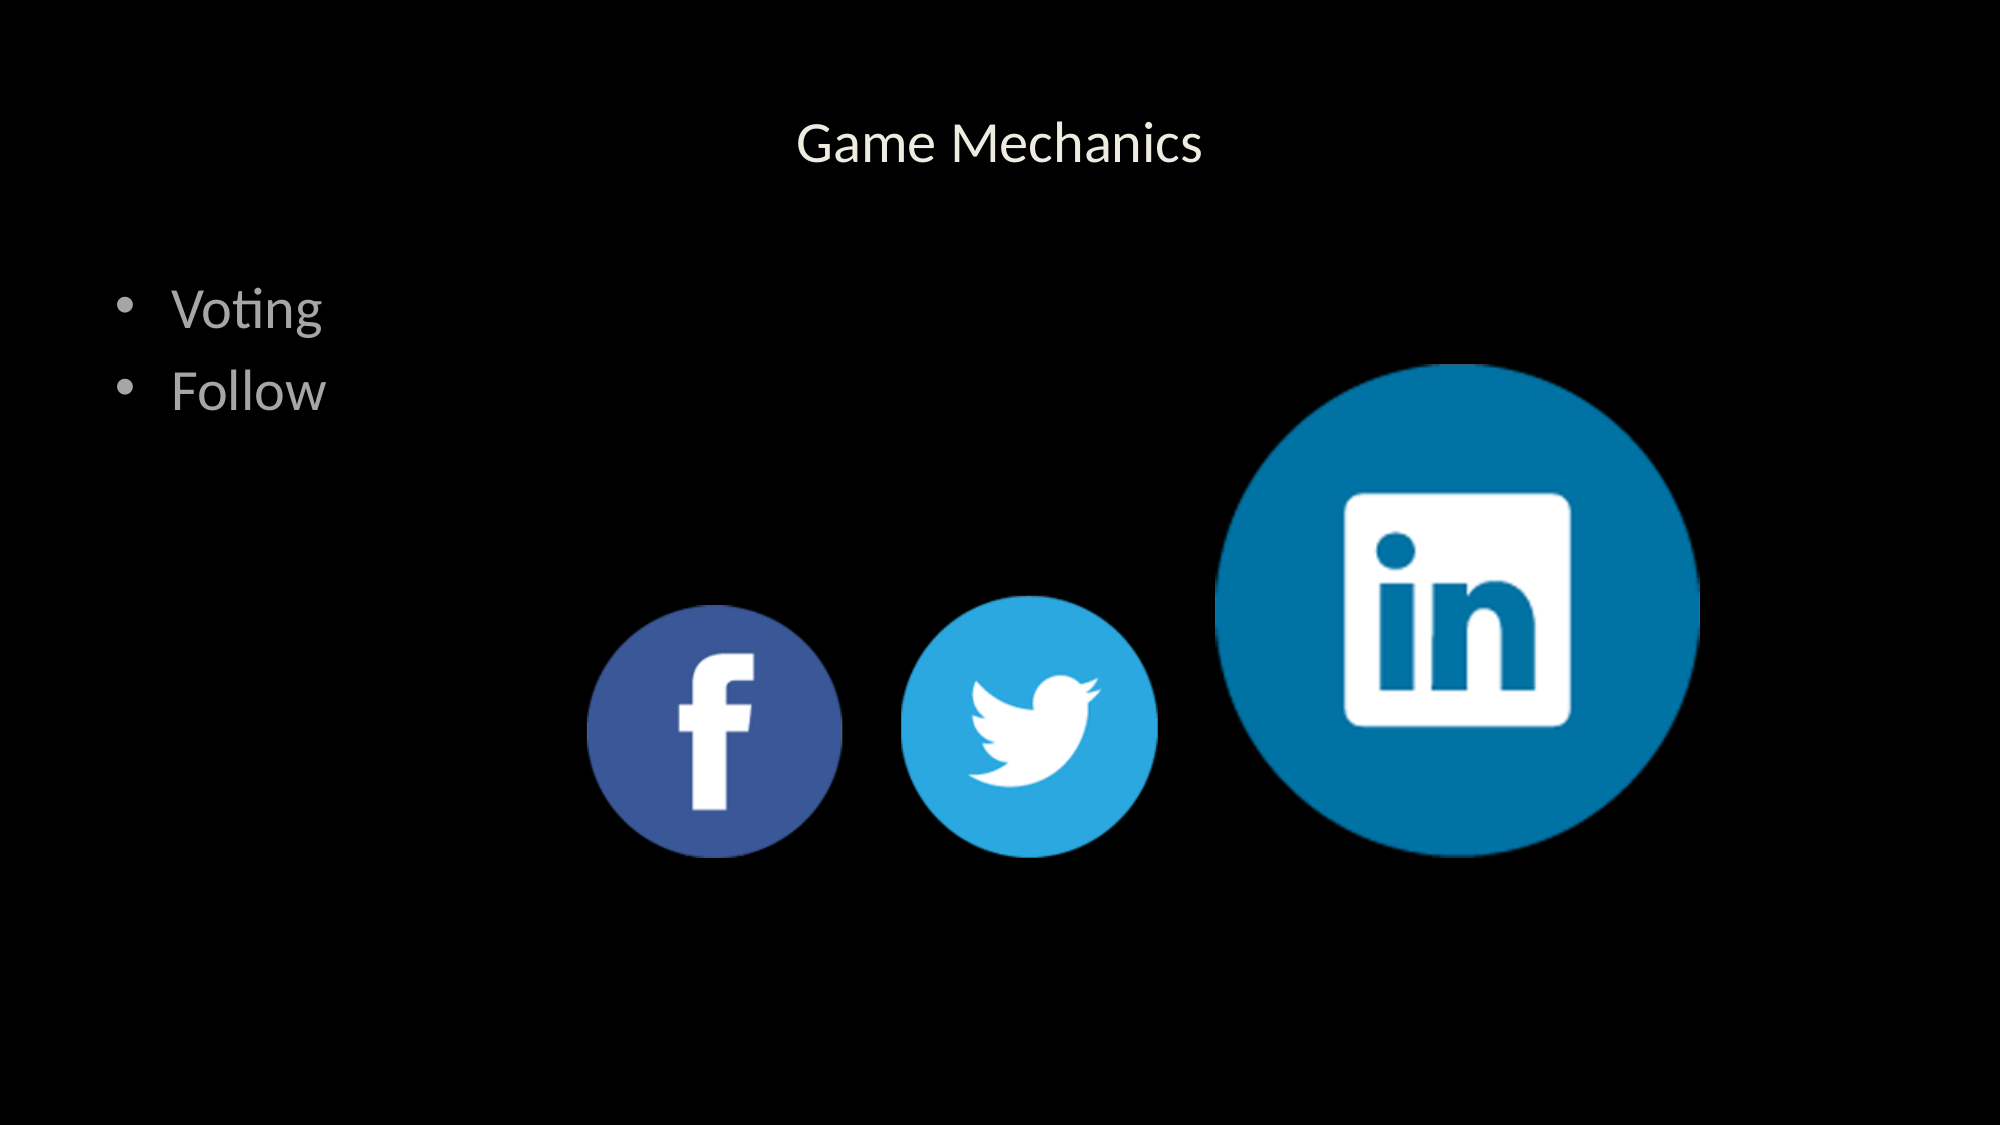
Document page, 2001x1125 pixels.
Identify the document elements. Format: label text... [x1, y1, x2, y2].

title Game Mechanics [99, 45, 1900, 233]
picture [524, 299, 1776, 926]
list Voting Follow [99, 262, 1900, 1005]
